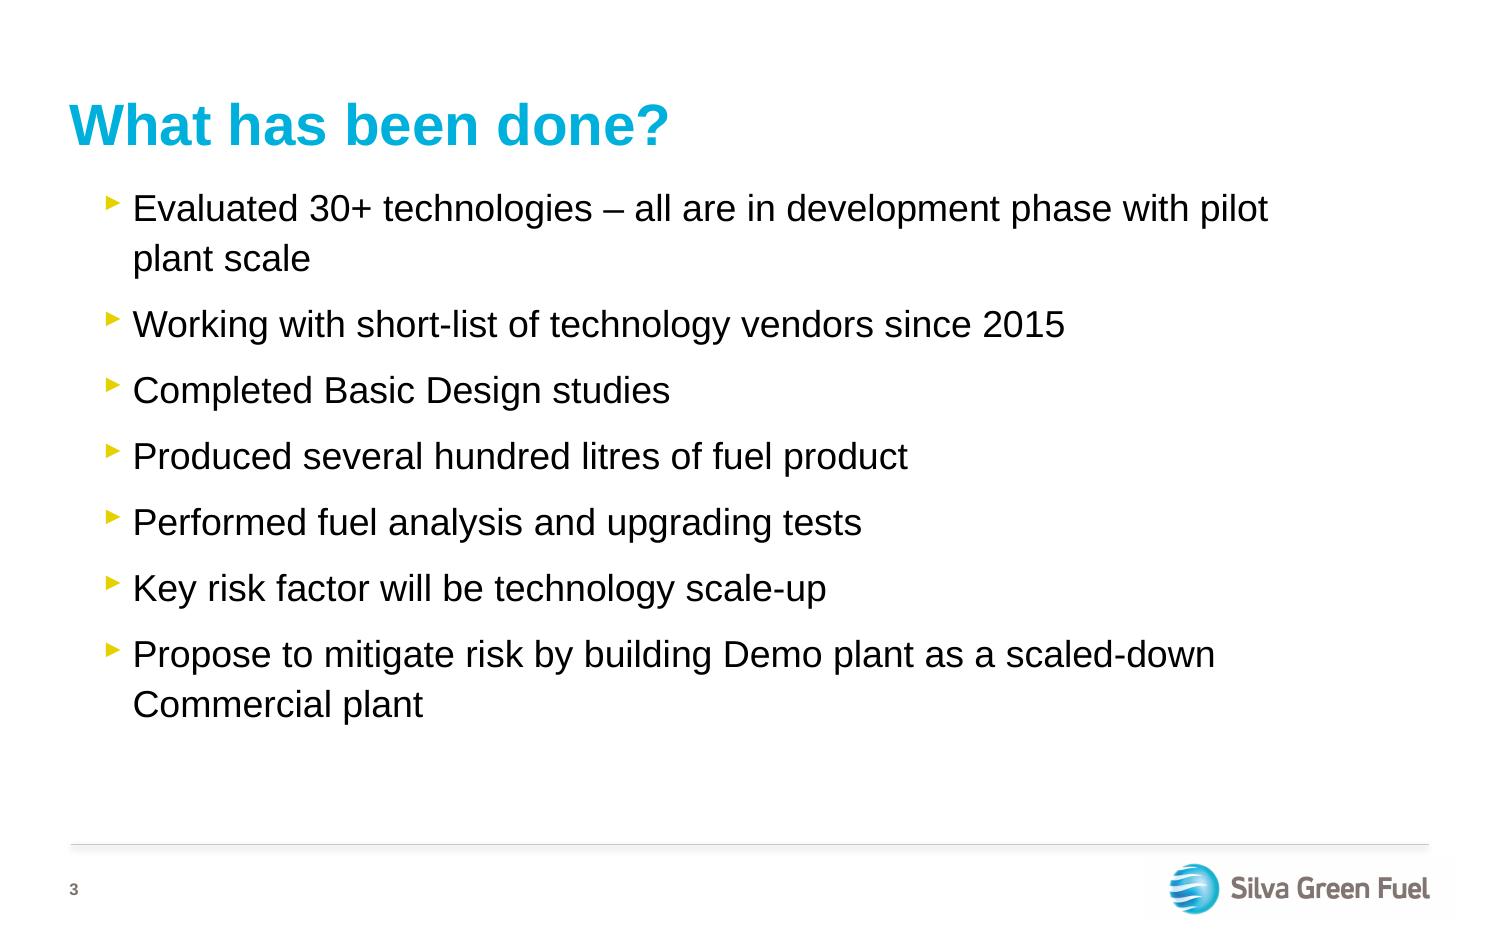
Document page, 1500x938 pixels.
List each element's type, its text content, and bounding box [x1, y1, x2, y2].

picture [1144, 857, 1454, 919]
list Evaluated 30+ technologies – all are in development phase with pilot plant scale Working with short-list of technology vendors since 2015 Completed Basic Design studies Produced several hundred litres of fuel product Performed fuel analysis and upgrading tests Key risk factor will be technology scale-up Propose to mitigate risk by building Demo plant as a scaled-down Commercial plant [88, 172, 1363, 803]
title What has been done? [54, 0, 1430, 166]
slide_number 3 [54, 863, 119, 914]
